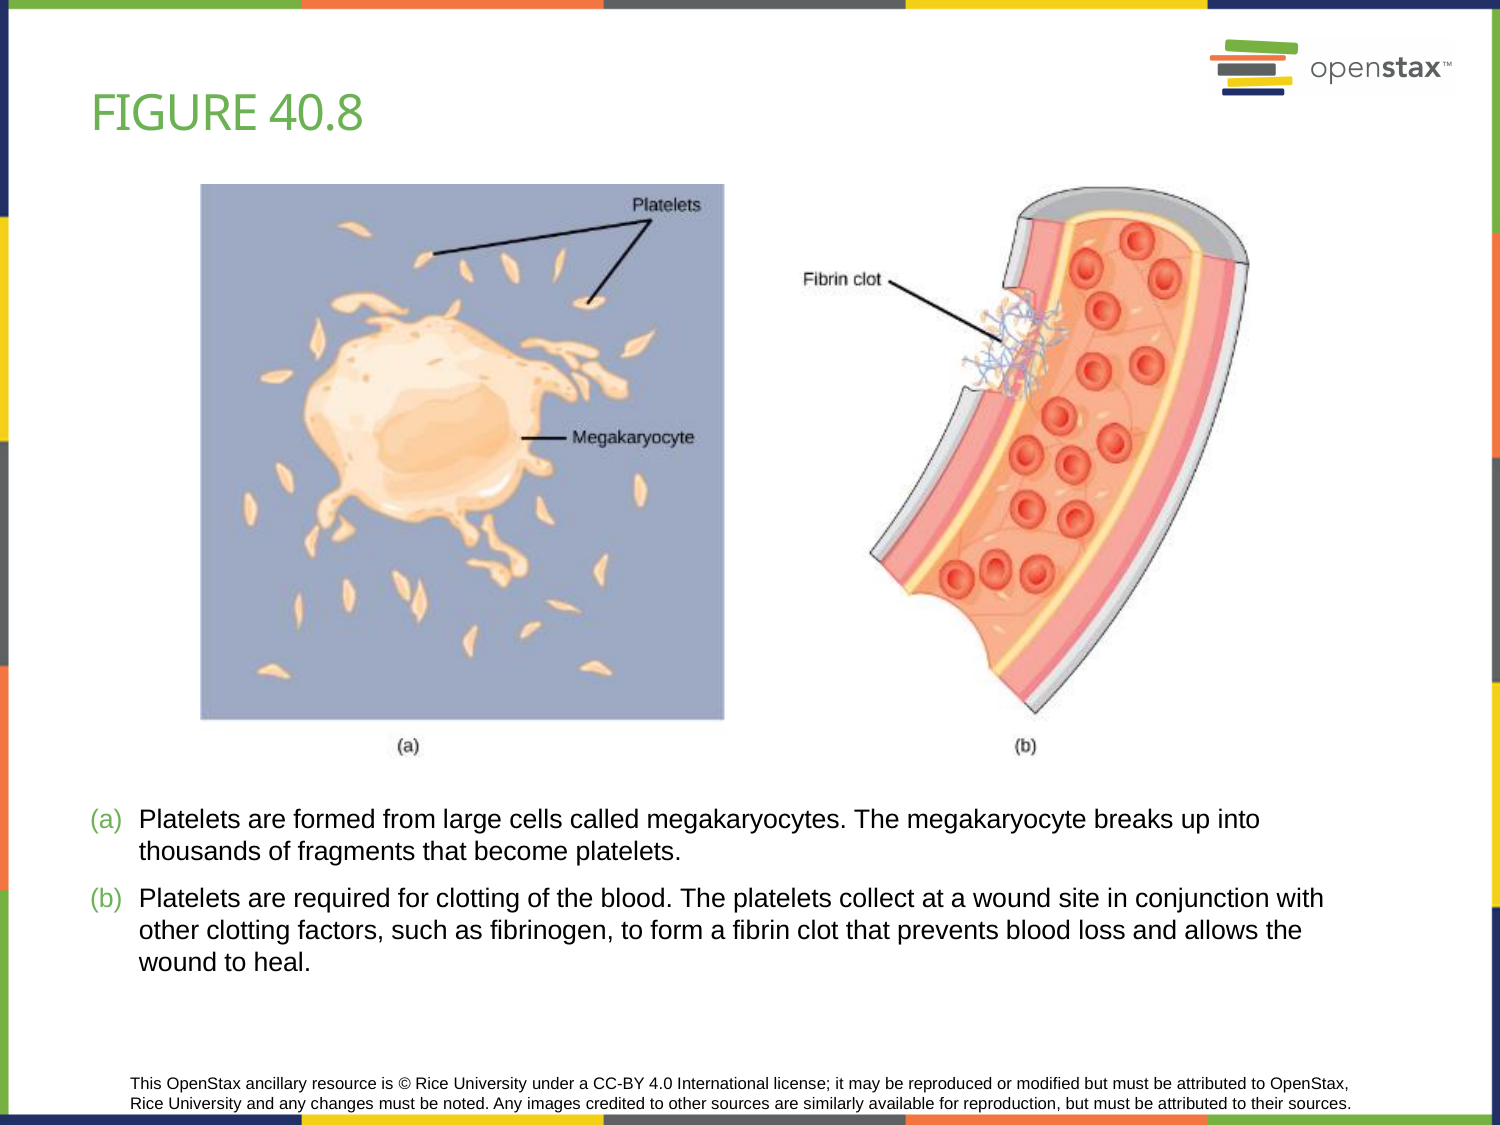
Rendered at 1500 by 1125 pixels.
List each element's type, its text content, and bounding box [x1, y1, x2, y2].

footer This OpenStax ancillary resource is © Rice University under a CC-BY 4.0 International license; it may be reproduced or modified but must be attributed to OpenStax, Rice University and any changes must be noted. Any images credited to other sources are similarly available for reproduction, but must be attributed to their sources. [115, 1065, 1398, 1112]
title Figure 40.8 [75, 39, 1398, 148]
list Platelets are formed from large cells called megakaryocytes. The megakaryocyte breaks up into thousands of fragments that become platelets. Platelets are required for clotting of the blood. The platelets collect at a wound site in conjunction with other clotting factors, such as fibrinogen, to form a fibrin clot that prevents blood loss and allows the wound to heal. [75, 794, 1398, 986]
picture [0, 0, 1500, 1125]
